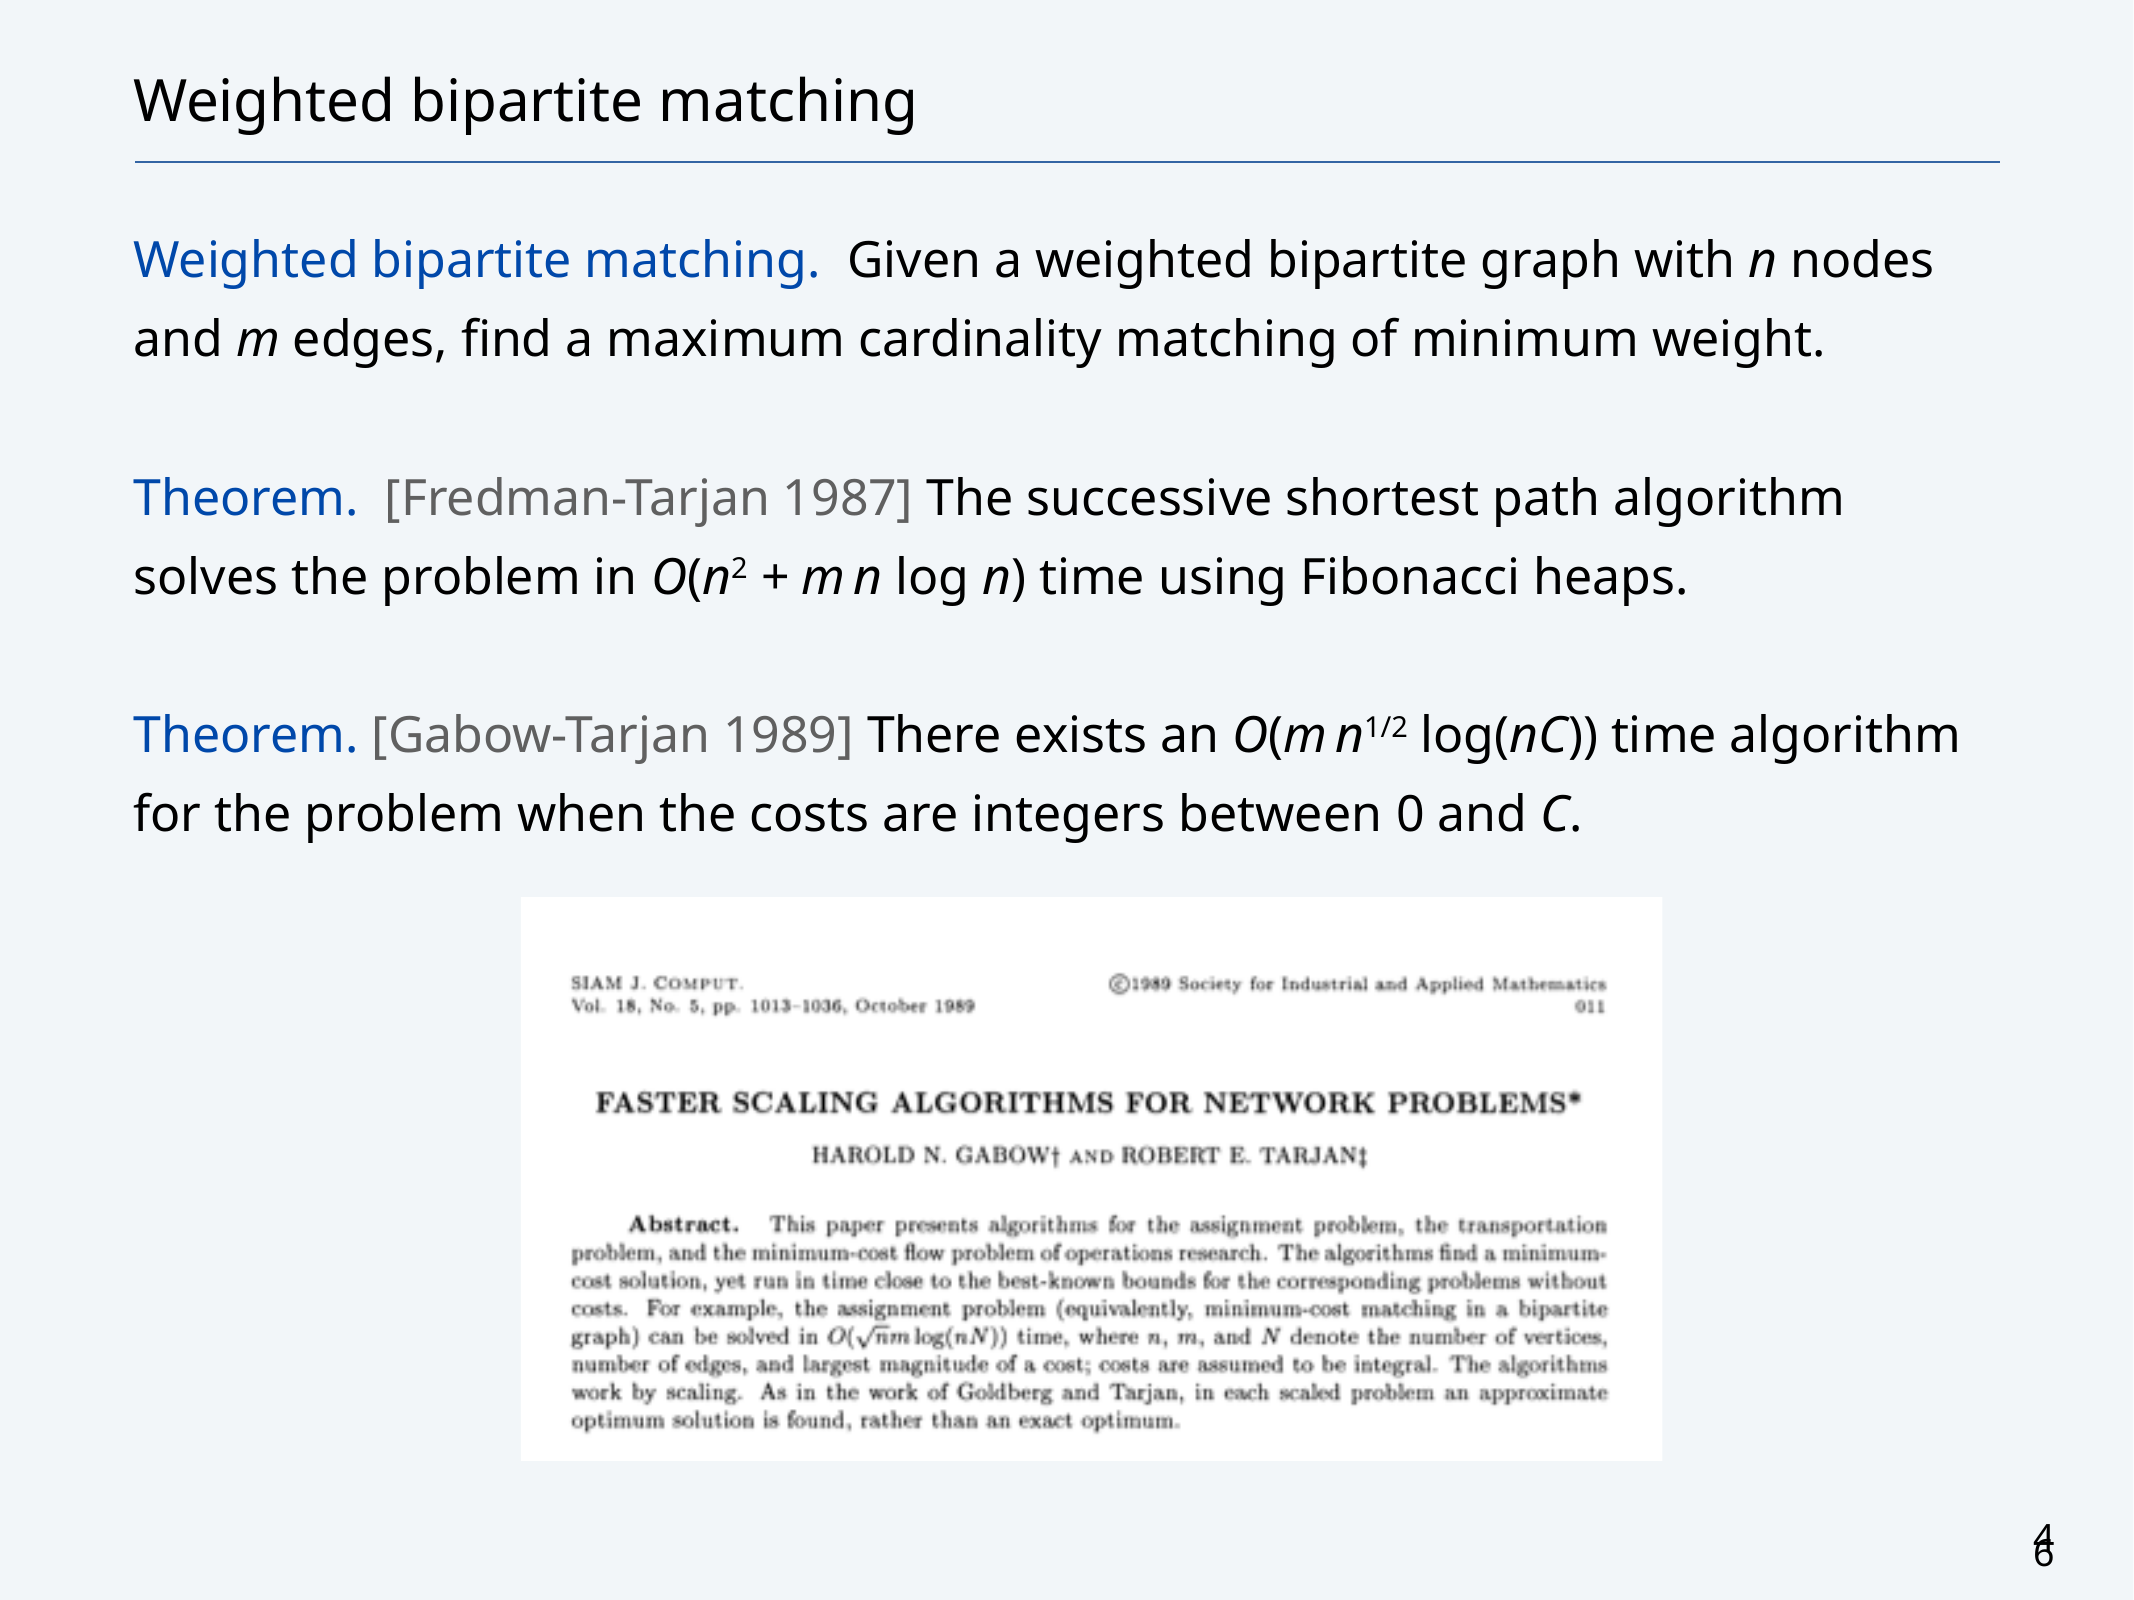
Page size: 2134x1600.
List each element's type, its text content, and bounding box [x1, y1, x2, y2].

list Weighted bipartite matching. Given a weighted bipartite graph with n nodes and m edges, find a maximum cardinality matching of minimum weight. Theorem. [Fredman-Tarjan 1987] The successive shortest path algorithm solves the problem in O(n2 + m n log n) time using Fibonacci heaps. Theorem. [Gabow-Tarjan 1989] There exists an O(m n1/2 log(nC)) time algorithm for the problem when the costs are integers between 0 and C. [132, 207, 2001, 1551]
slide_number 46 [2026, 1528, 2074, 1574]
title Weighted bipartite matching [132, 0, 2001, 134]
picture [520, 897, 1663, 1461]
